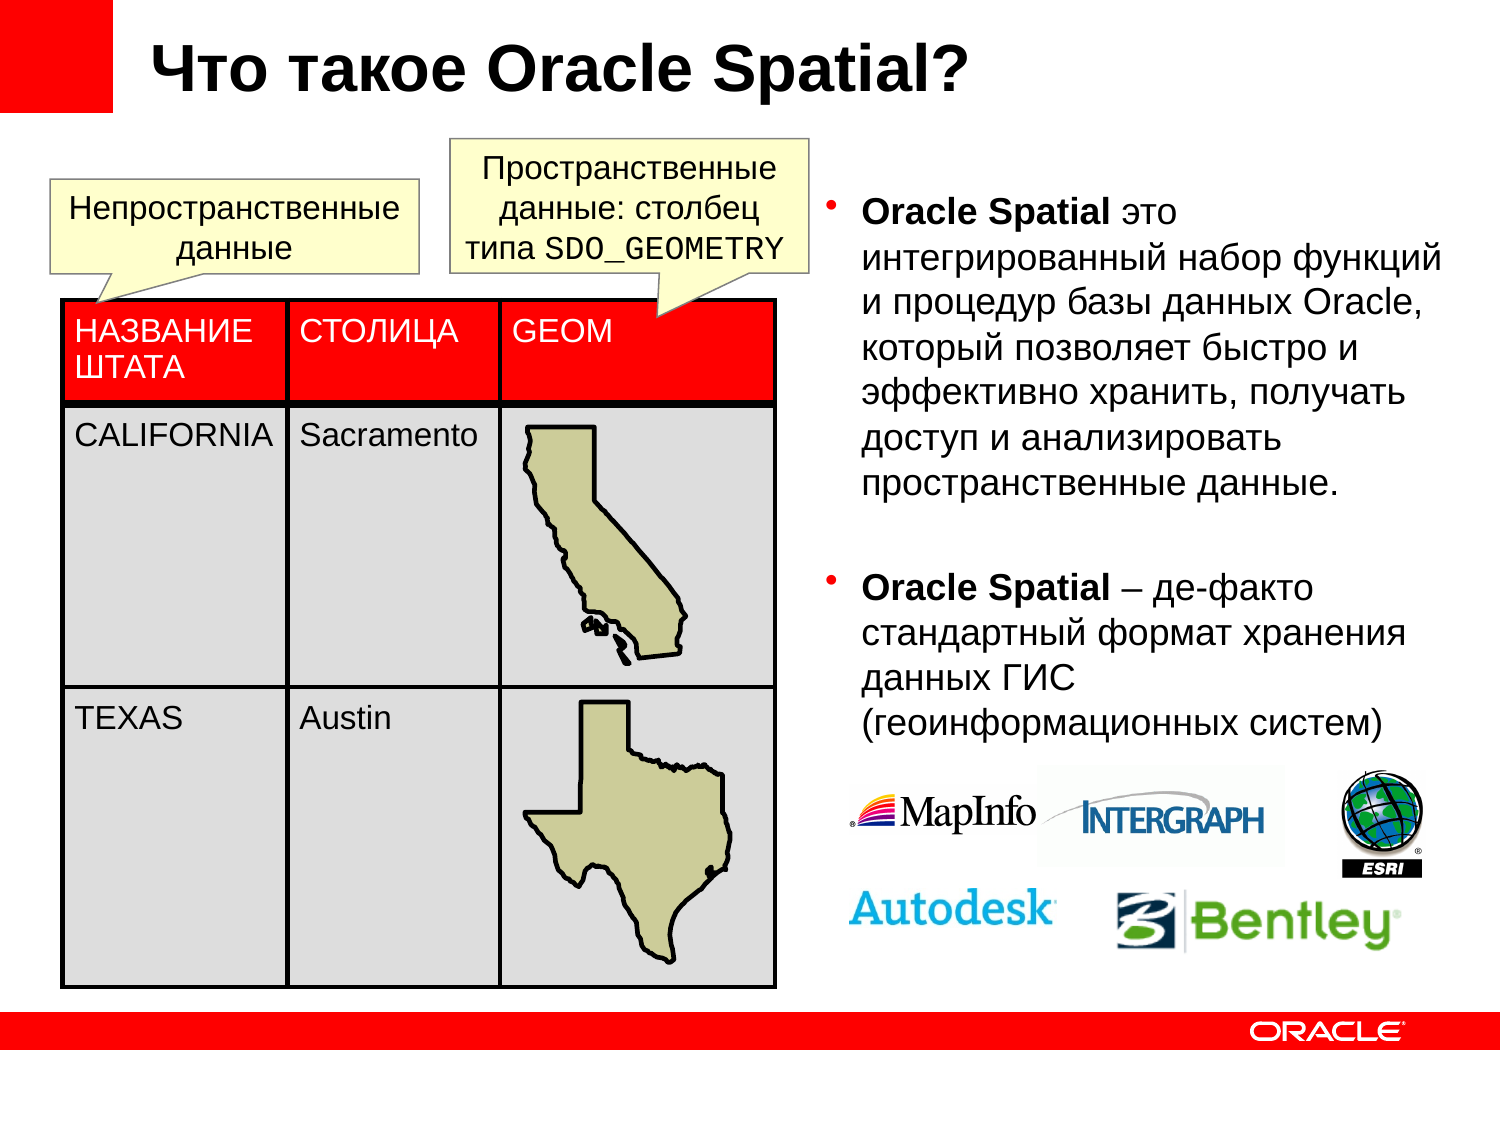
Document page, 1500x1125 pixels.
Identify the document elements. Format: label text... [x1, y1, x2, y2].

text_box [524, 426, 687, 664]
list Oracle Spatial это интегрированный набор функций и процедур базы данных Oracle, который позволяет быстро и эффективно хранить, получать доступ и анализировать пространственные данные. Oracle Spatial – де-факто стандартный формат хранения данных ГИС (геоинформационных систем) [824, 187, 1451, 963]
table_cell [502, 689, 773, 985]
table_header СТОЛИЦА [290, 302, 498, 400]
table_header GEOM [502, 302, 773, 400]
text_box Непространственные данные [50, 179, 420, 303]
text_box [524, 701, 731, 963]
table_cell Austin [290, 689, 498, 985]
picture [0, 1012, 1500, 1050]
picture [849, 888, 1057, 928]
title Что такое Oracle Spatial? [149, 24, 1394, 125]
text_box Пространственные данные: столбец типа SDO_GEOMETRY [450, 138, 809, 318]
table_cell CALIFORNIA [65, 408, 285, 685]
picture [961, 904, 972, 920]
table_header НАЗВАНИЕ ШТАТА [65, 302, 285, 400]
table_cell TEXAS [65, 689, 285, 985]
table_cell Sacramento [290, 408, 498, 685]
table_cell [502, 408, 773, 685]
picture [1087, 769, 1427, 972]
picture [0, 0, 113, 113]
picture [849, 765, 1285, 867]
picture [861, 899, 870, 912]
